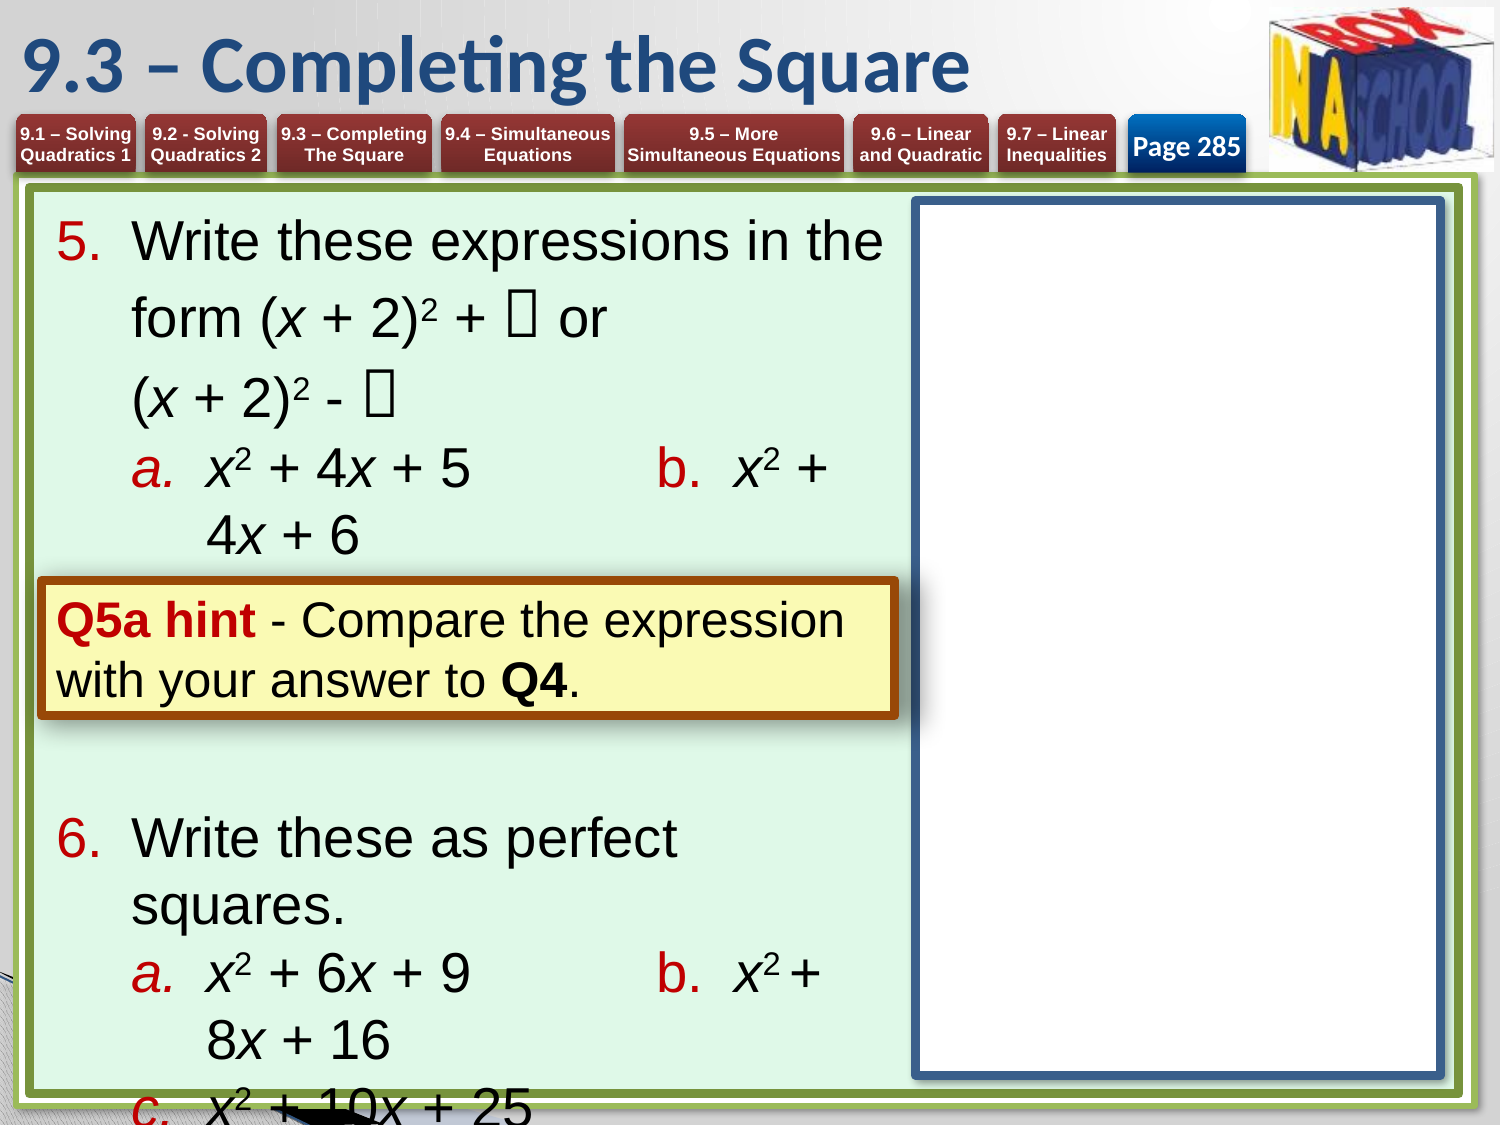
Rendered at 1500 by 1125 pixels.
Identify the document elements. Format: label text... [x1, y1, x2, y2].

text_box Write these expressions in the form (x + 2)2 +  or (x + 2)2 -  x2 + 4x + 5 b. x2 + 4x + 6 x2 + 4x – 1 Write these as perfect squares. x2 + 6x + 9 b. x2 + 8x + 16 x2 + 10x + 25 x2 + 12x + 16 [41, 196, 904, 567]
text_box Q5a hint - Compare the expression with your answer to Q4. [37, 576, 899, 720]
text_box Write these expressions in the form (x + 2)2 +  or (x + 2)2 -  x2 + 4x + 5 b. x2 + 4x + 6 x2 + 4x – 1 Write these as perfect squares. x2 + 6x + 9 b. x2 + 8x + 16 x2 + 10x + 25 x2 + 12x + 16 [41, 740, 904, 1125]
text_box Page 285 [1127, 114, 1247, 173]
title 9.3 – Completing the Square [5, 7, 1247, 114]
picture [1269, 7, 1495, 172]
